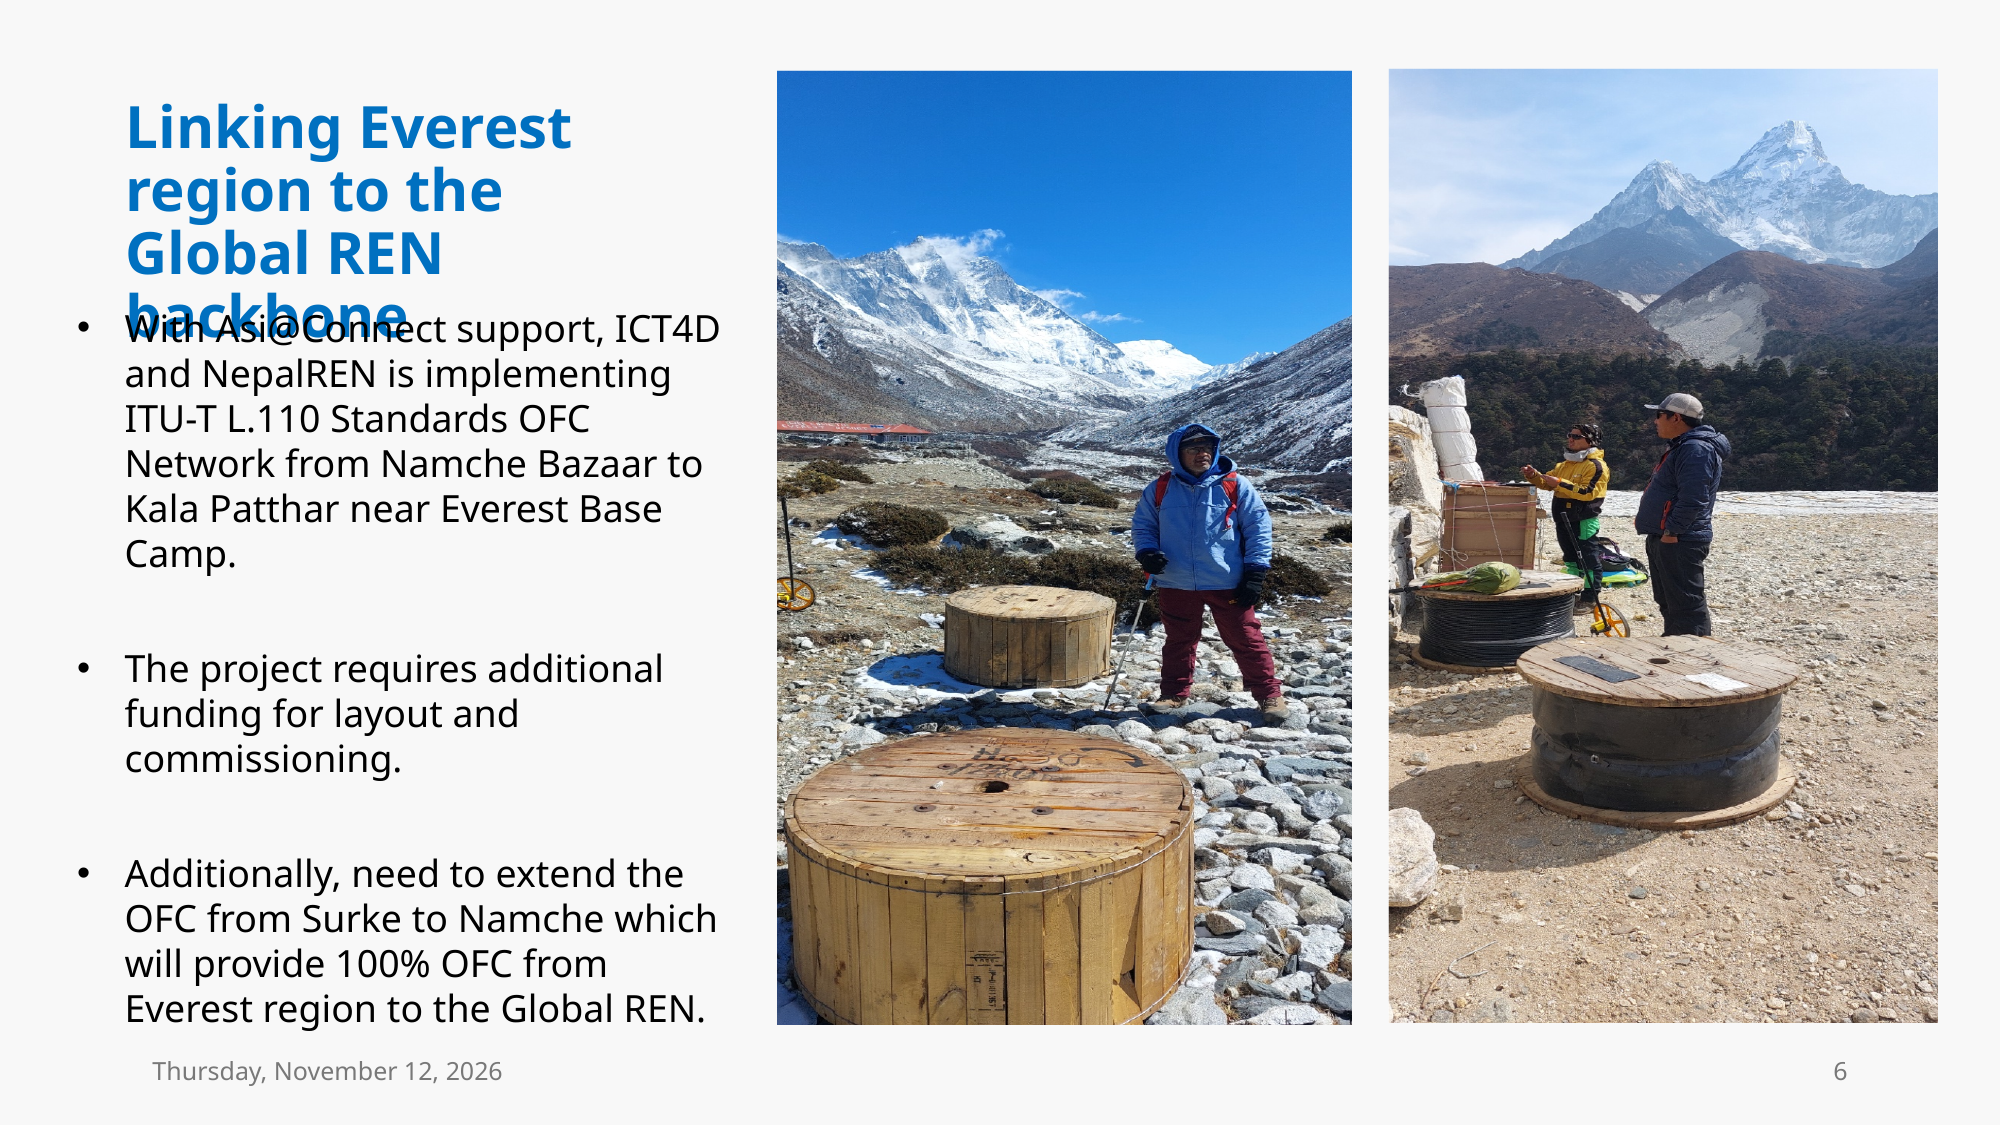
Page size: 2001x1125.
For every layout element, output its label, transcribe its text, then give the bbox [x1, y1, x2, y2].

slide_number 6 [1412, 1042, 1863, 1103]
text_box Linking Everest region to the Global REN backbone [110, 91, 712, 358]
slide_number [137, 1042, 588, 1103]
text_box With Asi@Connect support, ICT4D and NepalREN is implementing ITU-T L.110 Standards OFC Network from Namche Bazaar to Kala Patthar near Everest Base Camp. The project requires additional funding for layout and commissioning. Additionally, need to extend the OFC from Surke to Namche which will provide 100% OFC from Everest region to the Global REN. [62, 367, 740, 1034]
picture [586, 70, 2000, 1025]
